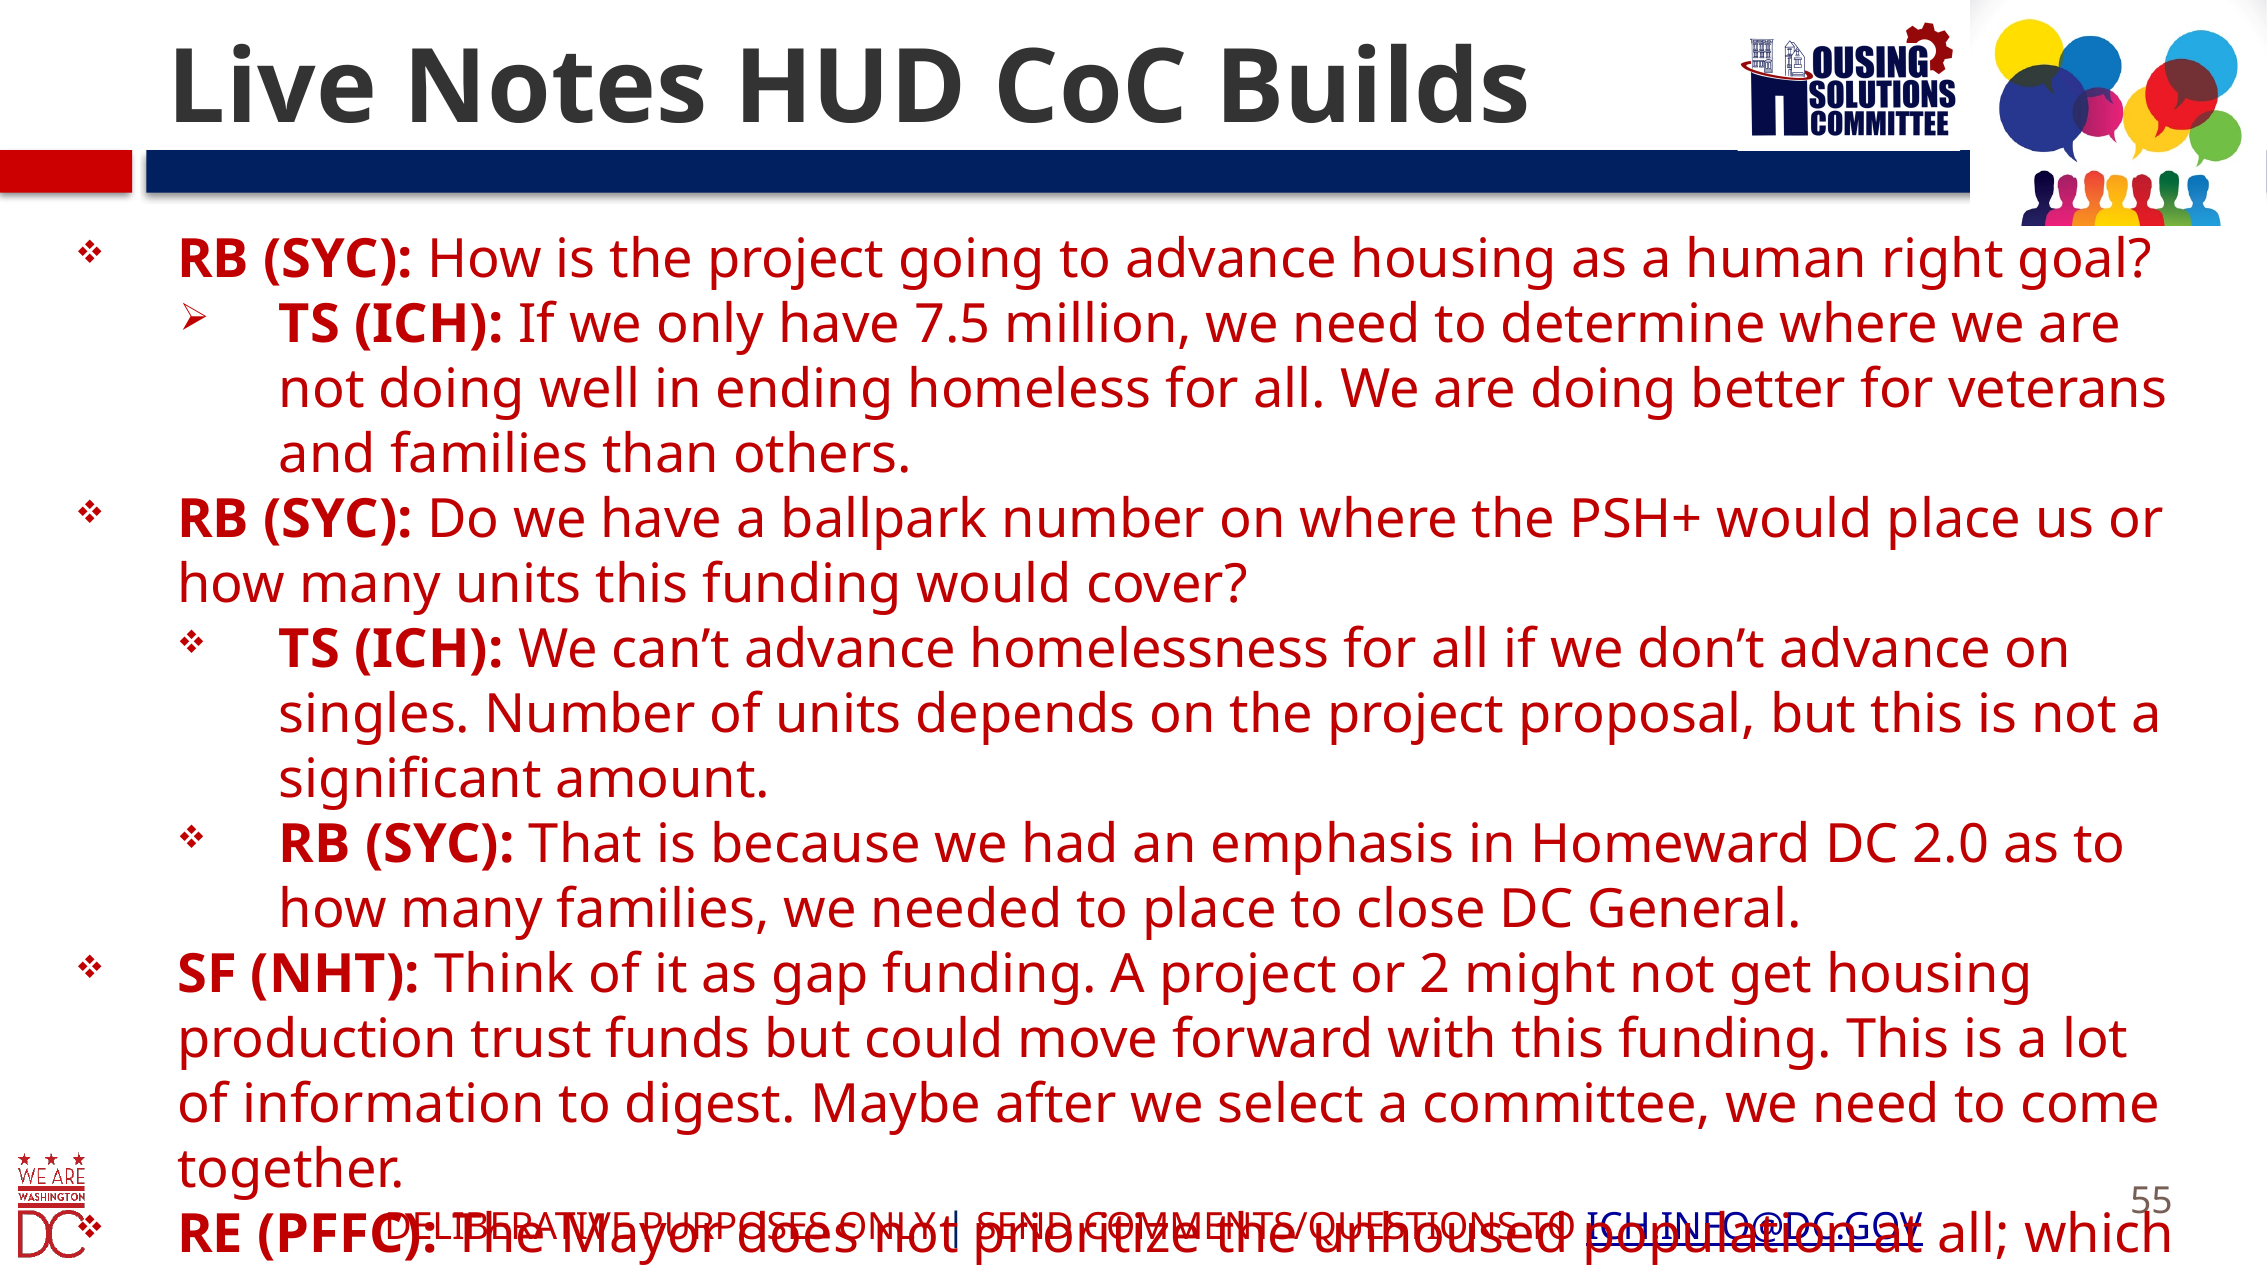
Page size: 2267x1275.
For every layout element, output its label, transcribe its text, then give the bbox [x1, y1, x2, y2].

slide_number 55 [2113, 1168, 2226, 1236]
picture [1970, 0, 2267, 226]
picture [18, 1152, 85, 1258]
title Live Notes HUD CoC Builds [151, 15, 1964, 152]
list RB (SYC): How is the project going to advance housing as a human right goal? TS (ICH): If we only have 7.5 million, we need to determine where we are not doing well in ending homeless for all. We are doing better for veterans and families than others. RB (SYC): Do we have a ballpark number on where the PSH+ would place us or how many units this funding would cover? TS (ICH): We can’t advance homelessness for all if we don’t advance on singles. Number of units depends on the project proposal, but this is not a significant amount. RB (SYC): That is because we had an emphasis in Homeward DC 2.0 as to how many families, we needed to place to close DC General. SF (NHT): Think of it as gap funding. A project or 2 might not get housing production trust funds but could move forward with this funding. This is a lot of information to digest. Maybe after we select a committee, we need to come together. RE (PFFC): The Mayor does not prioritize the unhoused population at all; which leaves DC council scrambling and robbing Peter to pay Paul. Then we only have a small amount for PSH this is done purposely by the mayor. [58, 215, 2211, 1192]
